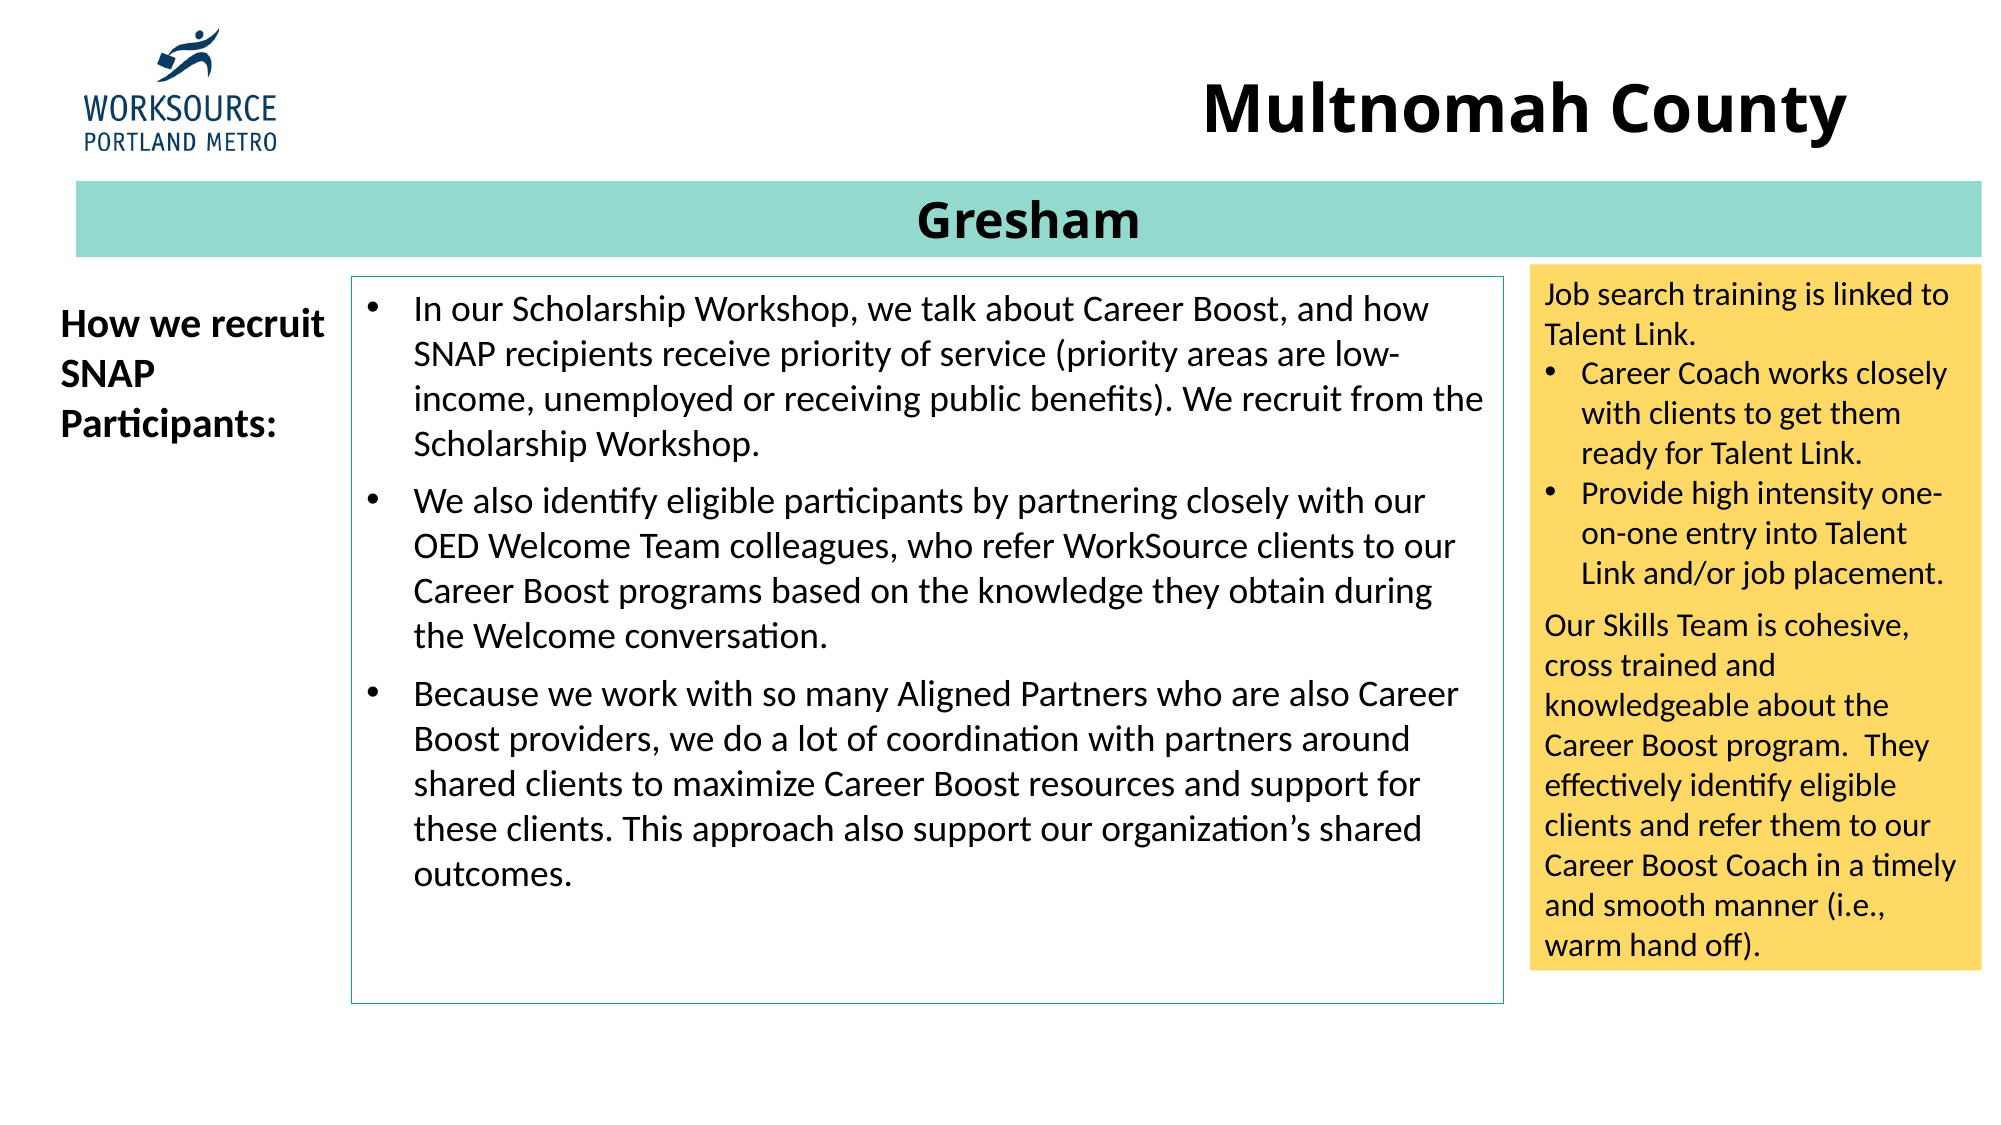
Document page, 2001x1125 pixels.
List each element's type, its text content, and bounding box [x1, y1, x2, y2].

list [84, 28, 276, 151]
text_box How we recruit SNAP Participants: [45, 341, 431, 454]
title Multnomah County [577, 59, 1863, 162]
text_box Gresham [76, 181, 1982, 258]
text_box In our Scholarship Workshop, we talk about Career Boost, and how SNAP recipients receive priority of service (priority areas are low-income, unemployed or receiving public benefits). We recruit from the Scholarship Workshop. We also identify eligible participants by partnering closely with our OED Welcome Team colleagues, who refer WorkSource clients to our Career Boost programs based on the knowledge they obtain during the Welcome conversation. Because we work with so many Aligned Partners who are also Career Boost providers, we do a lot of coordination with partners around shared clients to maximize Career Boost resources and support for these clients. This approach also support our organization’s shared outcomes. [351, 341, 1504, 1004]
text_box [45, 264, 1894, 341]
text_box Job search training is linked to Talent Link. Career Coach works closely with clients to get them ready for Talent Link. Provide high intensity one-on-one entry into Talent Link and/or job placement. Our Skills Team is cohesive, cross trained and knowledgeable about the Career Boost program. They effectively identify eligible clients and refer them to our Career Boost Coach in a timely and smooth manner (i.e., warm hand off). [1529, 264, 1982, 971]
